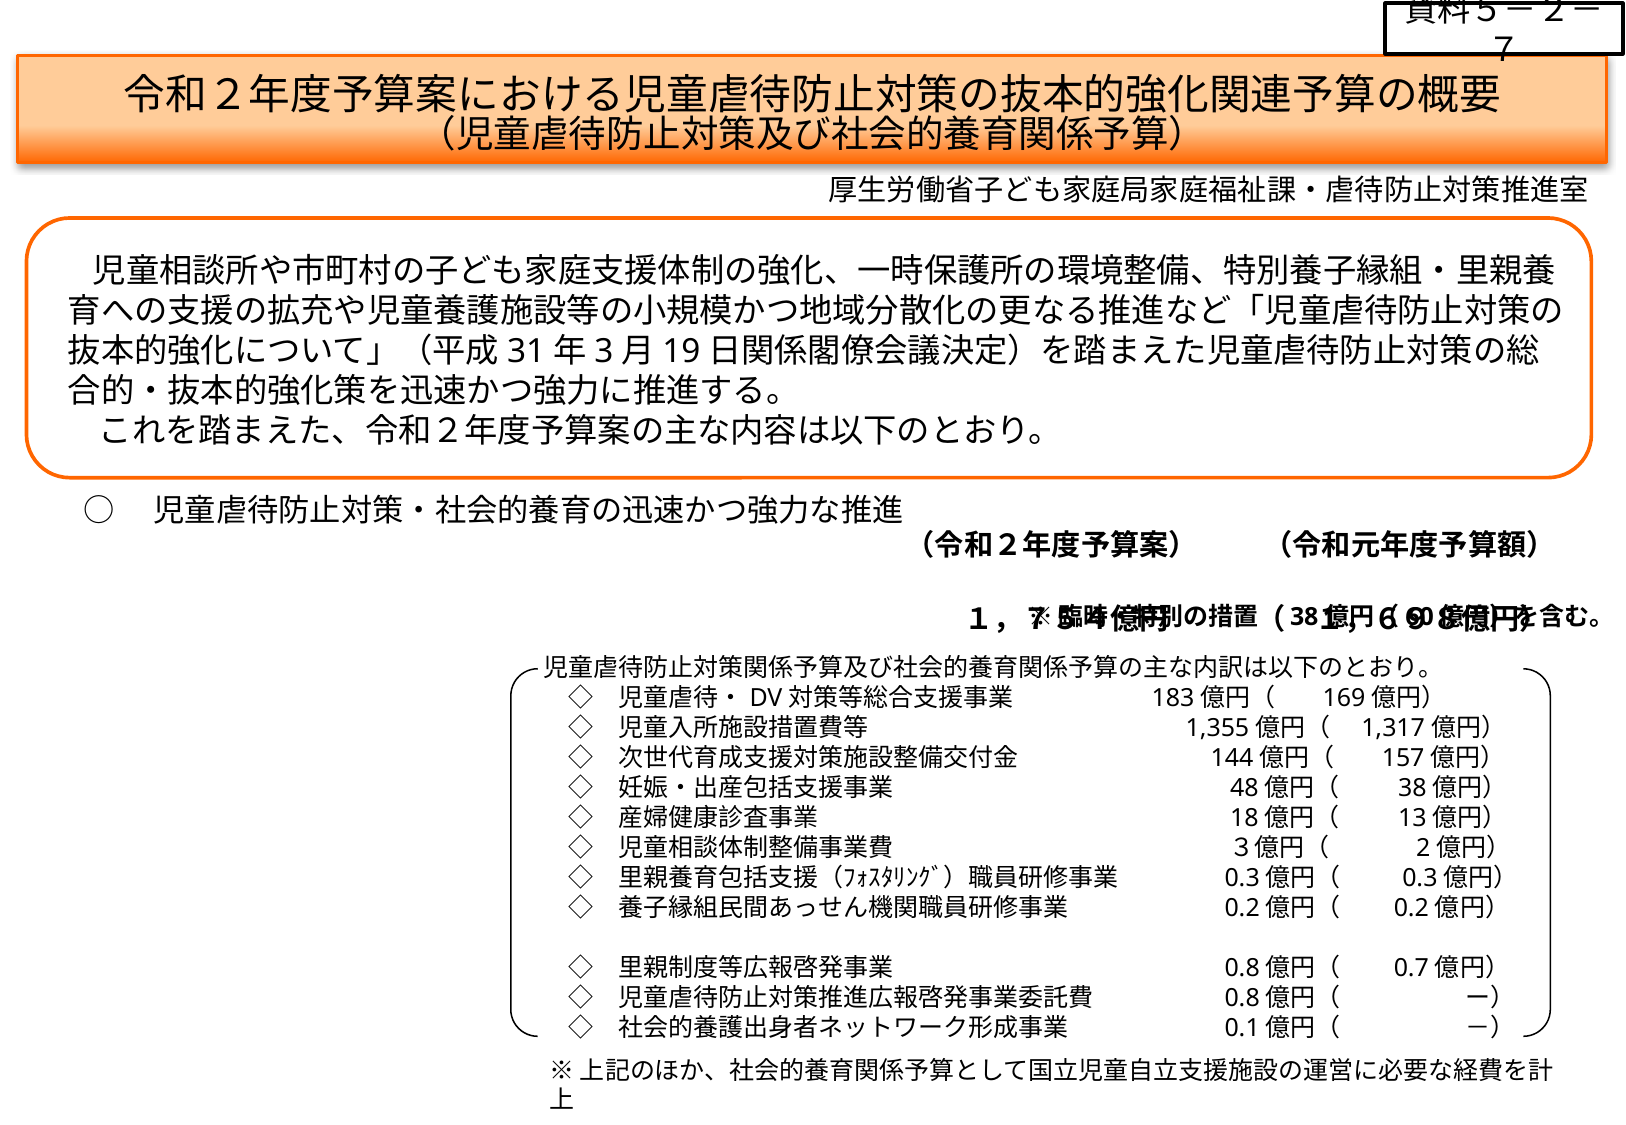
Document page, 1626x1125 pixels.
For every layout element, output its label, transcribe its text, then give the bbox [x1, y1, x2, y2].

text_box 令和２年度予算案における児童虐待防止対策の抜本的強化関連予算の概要 （児童虐待防止対策及び社会的養育関係予算） [17, 55, 1608, 164]
text_box [738, 141, 1625, 194]
text_box 厚生労働省子ども家庭局家庭福祉課・虐待防止対策推進室 [457, 164, 1604, 215]
text_box ※上記のほか、社会的養育関係予算として国立児童自立支援施設の運営に必要な経費を計上 [534, 1046, 1592, 1122]
text_box [24, 215, 1594, 480]
text_box ○ 児童虐待防止対策・社会的養育の迅速かつ強力な推進 [68, 482, 1625, 536]
text_box （令和２年度予算案） （令和元年度予算額） １，７５４億円 （ １，６９８億円） [776, 520, 1625, 643]
text_box 資料５－２－７ [1383, 1, 1625, 56]
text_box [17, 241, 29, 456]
text_box ※臨時・特別の措置 38億円（60億円）を含む。 [1013, 593, 1625, 638]
text_box 児童虐待防止対策関係予算及び社会的養育関係予算の主な内訳は以下のとおり。 ◇ 児童虐待・DV対策等総合支援事業 183億円（ 169億円） ◇ 児童入所施設措置費等 1,355億円（ 1,317億円） ◇ 次世代育成支援対策施設整備交付金 144億円（ 157億円） ◇ 妊娠・出産包括支援事業 48億円（ 38億円） ◇ 産婦健康診査事業 18億円（ 13億円） ◇ 児童相談体制整備事業費 ３億円（ 2億円） ◇ 里親養育包括支援（ﾌｫｽﾀﾘﾝｸﾞ）職員研修事業 0.3億円（ 0.3億円） ◇ 養子縁組民間あっせん機関職員研修事業 0.2億円（ 0.2億円） ◇ 里親制度等広報啓発事業 0.8億円（ 0.7億円） ◇ 児童虐待防止対策推進広報啓発事業委託費 0.8億円（ ー） ◇ 社会的養護出身者ネットワーク形成事業 0.1億円（ －） [510, 667, 1552, 1038]
